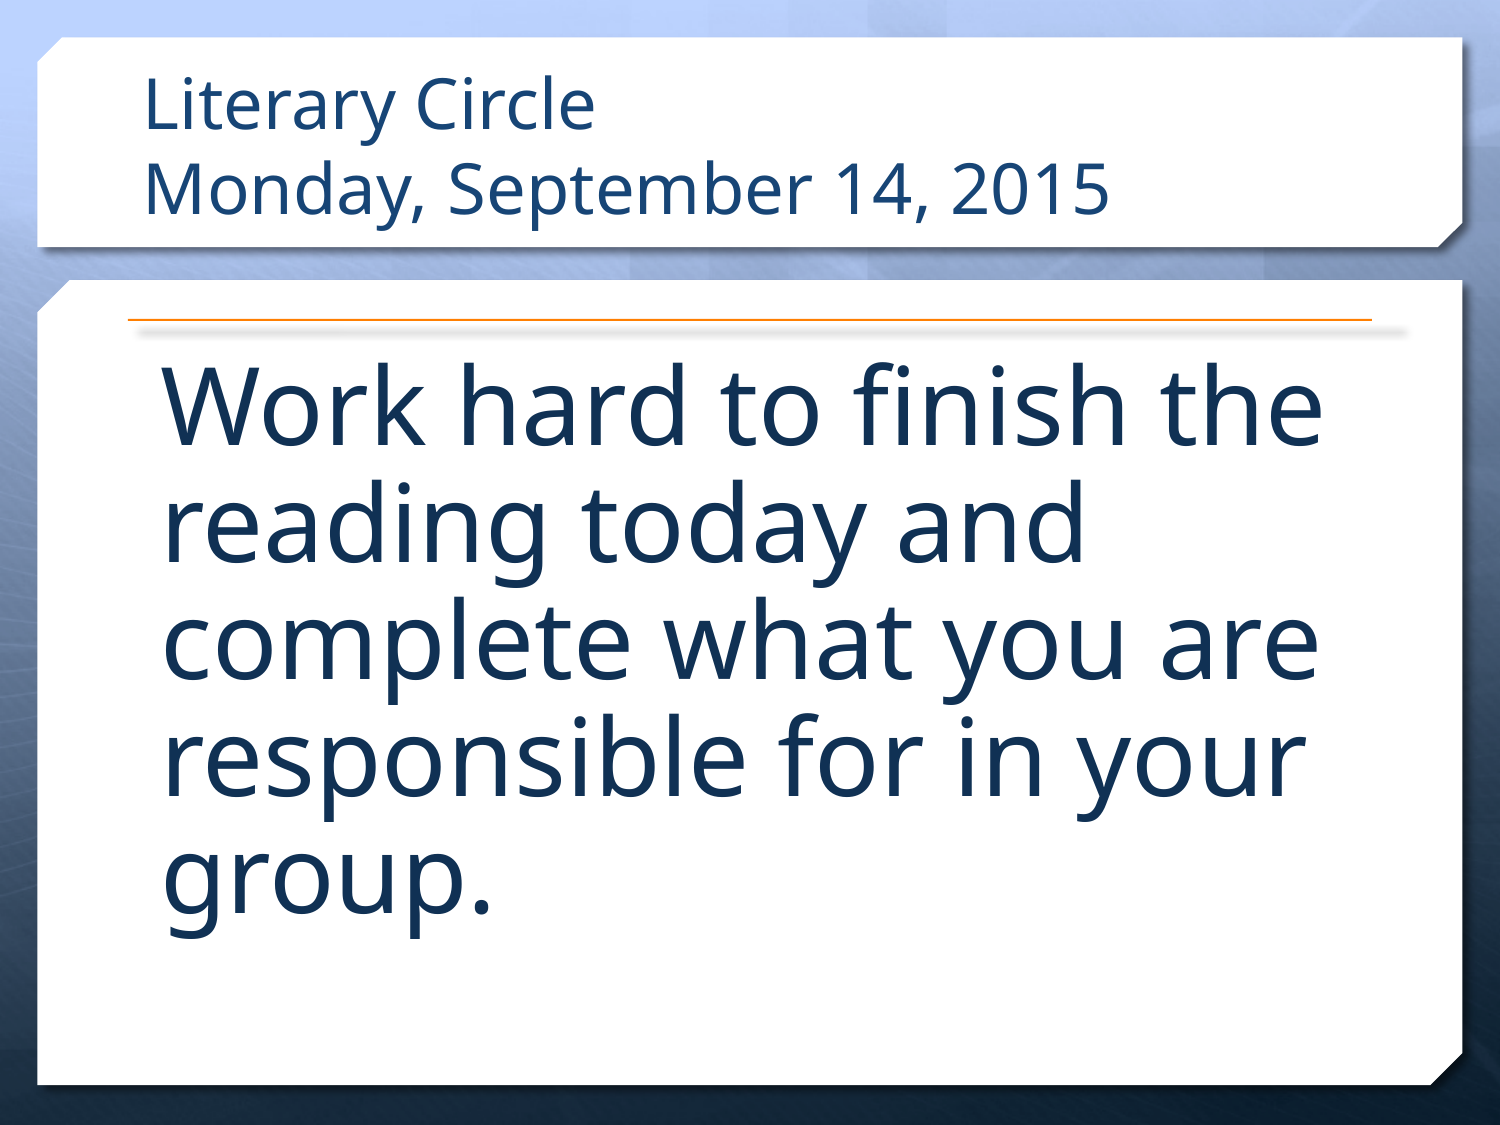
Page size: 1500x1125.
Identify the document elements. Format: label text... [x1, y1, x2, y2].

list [127, 319, 1373, 978]
title Literary Circle Monday, September 14, 2015 [127, 48, 1372, 236]
